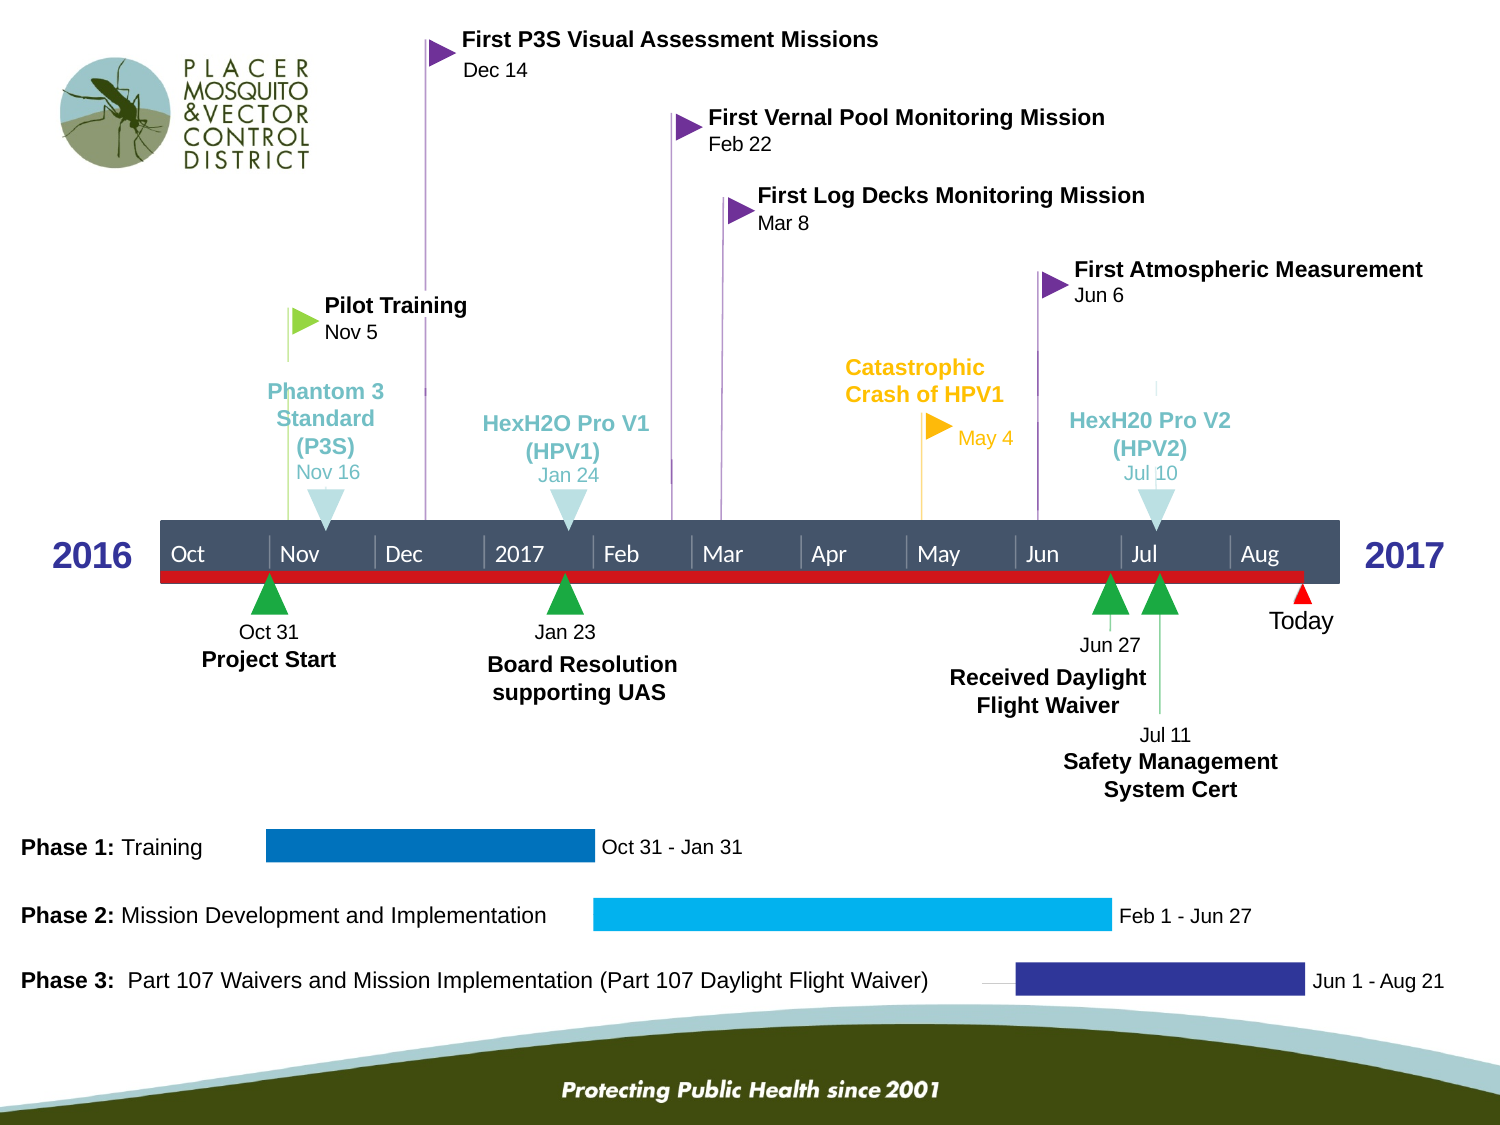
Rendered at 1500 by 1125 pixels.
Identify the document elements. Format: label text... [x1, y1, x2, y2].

text_box [1042, 271, 1070, 299]
text_box Aug [1240, 536, 1281, 568]
text_box Nov 16 [295, 458, 362, 484]
text_box Jun 1 - Aug 21 [1312, 967, 1448, 993]
text_box [160, 520, 1340, 584]
text_box 2017 [494, 536, 545, 568]
text_box First P3S Visual Assessment Missions [461, 24, 881, 52]
text_box [429, 39, 457, 67]
text_box 2016 [52, 530, 133, 576]
text_box First Vernal Pool Monitoring Mission [708, 102, 1107, 131]
text_box [307, 489, 345, 532]
text_box Jul 11 [1138, 721, 1193, 748]
text_box Board Resolution supporting UAS [433, 649, 732, 706]
text_box Mar 8 [757, 209, 812, 235]
text_box First Log Decks Monitoring Mission [757, 180, 1148, 209]
text_box HexH20 Pro V2 (HPV2) [1045, 405, 1256, 461]
text_box [1015, 962, 1306, 996]
text_box [549, 489, 588, 532]
text_box Today [1268, 604, 1334, 635]
text_box Safety Management System Cert [1051, 746, 1291, 802]
text_box May 4 [958, 424, 1017, 450]
text_box HexH2O Pro V1 (HPV1) [448, 408, 666, 464]
text_box Oct 31 [237, 618, 301, 644]
text_box Jun 6 [1074, 281, 1127, 307]
text_box [1137, 489, 1176, 532]
text_box [728, 197, 756, 225]
text_box [250, 573, 289, 615]
text_box Phase 2: Mission Development and Implementation [20, 900, 584, 929]
text_box Nov [279, 536, 320, 568]
text_box [546, 572, 584, 615]
text_box [266, 829, 596, 863]
text_box First Atmospheric Measurement [1074, 255, 1477, 280]
text_box Feb 22 [708, 130, 775, 157]
text_box 2017 [1364, 530, 1446, 576]
text_box Jun [1026, 536, 1061, 568]
text_box Dec 14 [463, 56, 530, 82]
text_box Nov 5 [324, 319, 381, 345]
text_box Feb 1 - Jun 27 [1119, 902, 1255, 928]
text_box [925, 412, 954, 440]
text_box HexH2O Pro V1 (HPV1) [676, 408, 684, 464]
text_box Oct 31 - Jan 31 [601, 833, 746, 859]
text_box [593, 897, 1113, 932]
text_box Jul 10 [1122, 459, 1179, 485]
picture [0, 0, 1500, 1125]
text_box Jul [1131, 536, 1158, 568]
text_box [1141, 572, 1179, 615]
text_box [160, 570, 269, 584]
text_box May [917, 536, 961, 568]
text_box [720, 196, 724, 522]
text_box Feb [603, 536, 640, 568]
text_box Pilot Training [324, 290, 477, 319]
text_box [1091, 572, 1130, 615]
text_box Dec [385, 536, 424, 568]
text_box Catastrophic Crash of HPV1 [845, 352, 1026, 408]
text_box Jun 27 [1077, 631, 1143, 657]
text_box Apr [811, 536, 848, 568]
text_box Received Daylight Flight Waiver [936, 662, 1156, 718]
text_box Jan 23 [532, 618, 598, 644]
text_box [271, 570, 1305, 584]
text_box Project Start [200, 644, 338, 673]
text_box Mar [702, 536, 745, 568]
text_box Phase 1: Training [20, 832, 251, 860]
text_box [1293, 583, 1313, 604]
text_box Jan 24 [536, 461, 601, 487]
text_box Phase 3: Part 107 Waivers and Mission Implementation (Part 107 Daylight Flight Waiver) [20, 965, 1009, 993]
text_box Oct [170, 536, 206, 568]
text_box [675, 113, 703, 141]
text_box Phantom 3 Standard (P3S) [253, 376, 399, 459]
text_box [292, 307, 320, 335]
